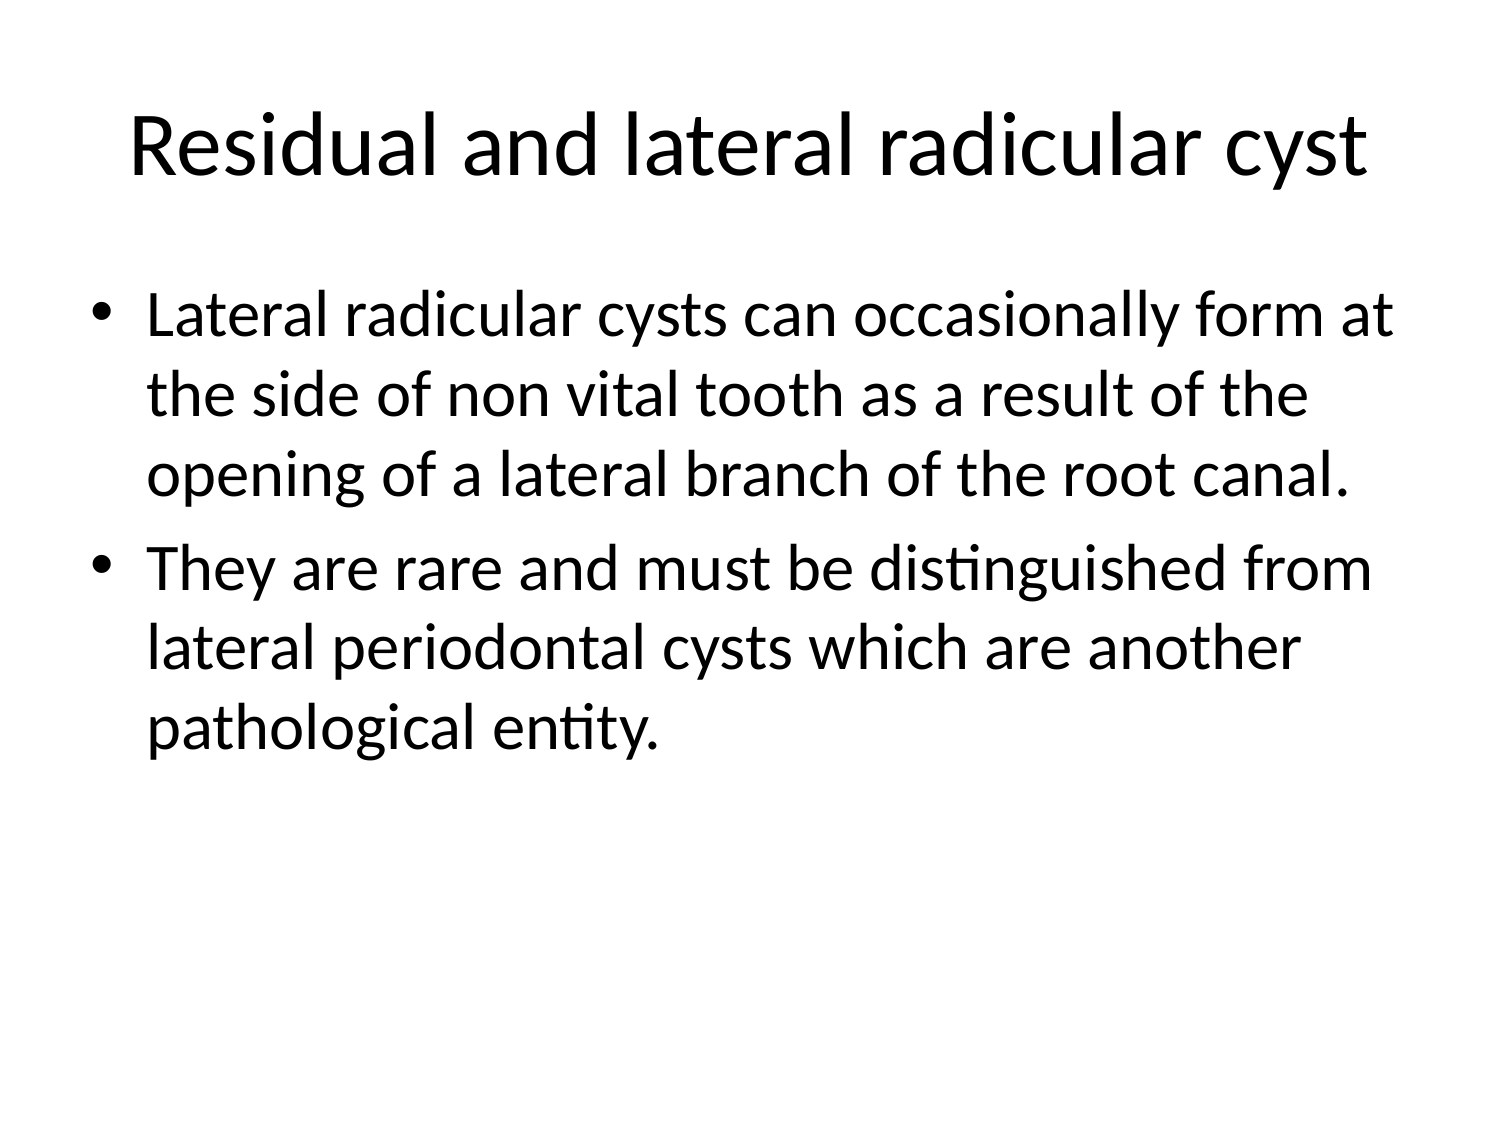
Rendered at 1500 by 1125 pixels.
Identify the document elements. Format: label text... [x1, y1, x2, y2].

title Residual and lateral radicular cyst [75, 45, 1425, 233]
list Lateral radicular cysts can occasionally form at the side of non vital tooth as a result of the opening of a lateral branch of the root canal. They are rare and must be distinguished from lateral periodontal cysts which are another pathological entity. [75, 262, 1425, 1005]
